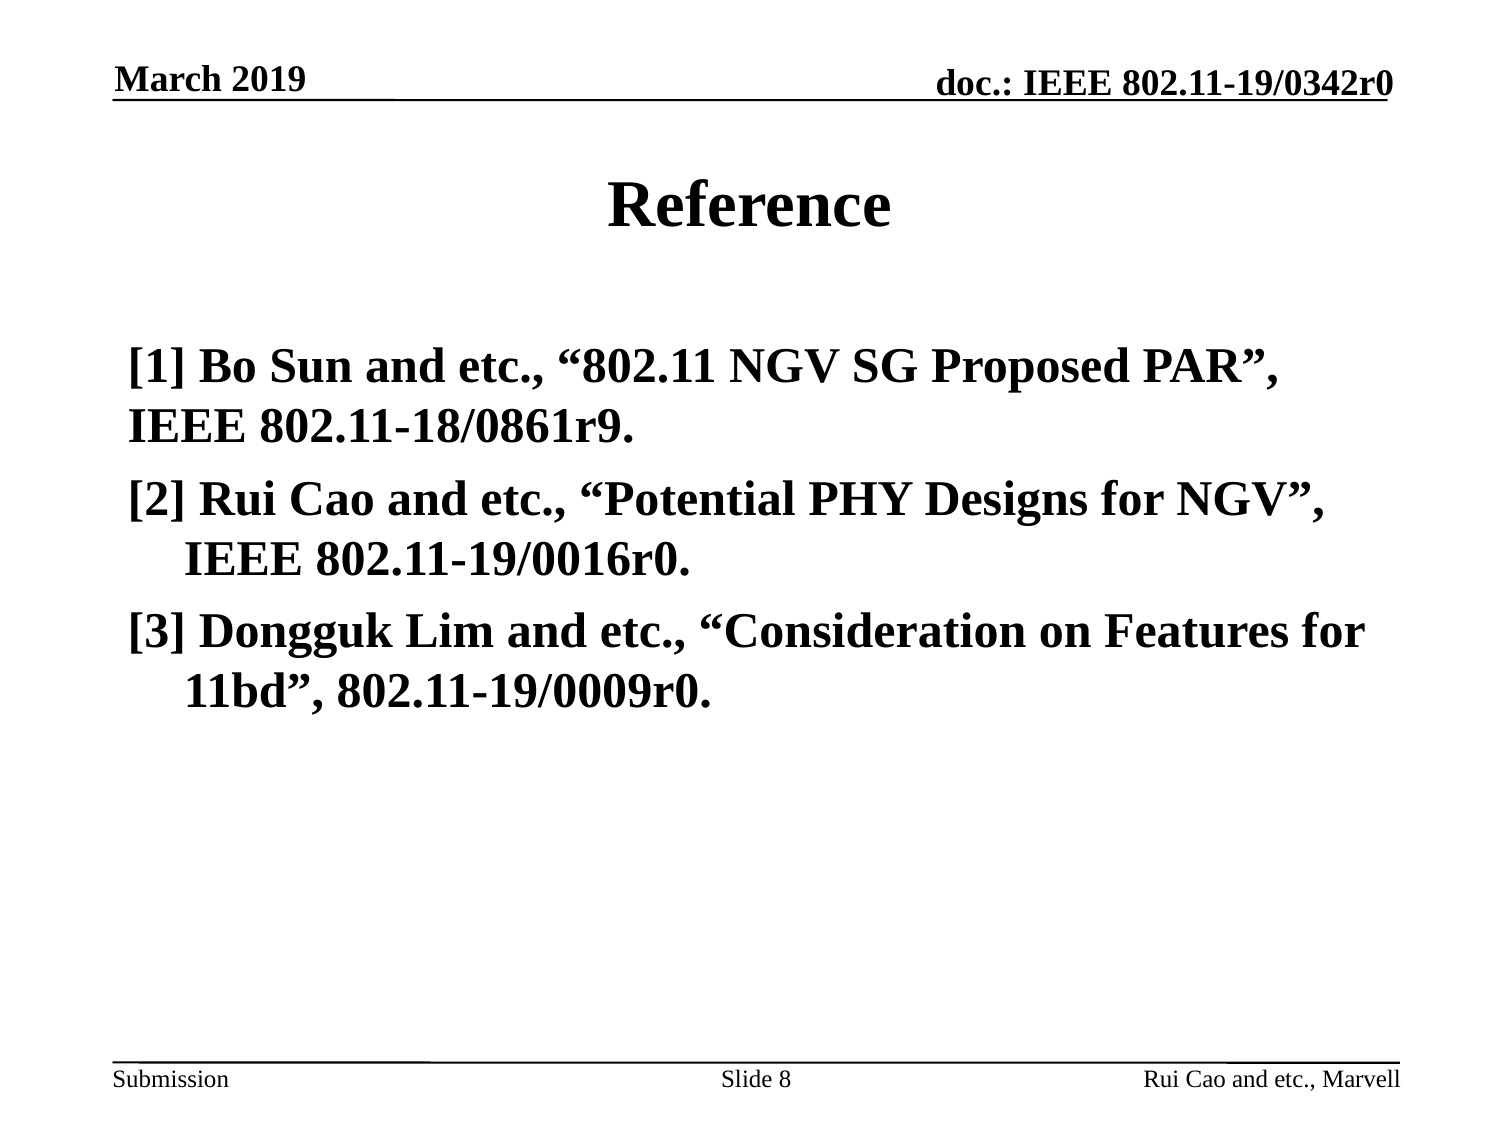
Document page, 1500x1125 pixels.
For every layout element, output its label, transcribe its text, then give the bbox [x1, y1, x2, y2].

title Reference [112, 112, 1388, 288]
footer Rui Cao and etc., Marvell [878, 1061, 1402, 1093]
slide_number Slide 8 [712, 1061, 800, 1123]
list [1] Bo Sun and etc., “802.11 NGV SG Proposed PAR”, IEEE 802.11-18/0861r9. [2] Rui Cao and etc., “Potential PHY Designs for NGV”, IEEE 802.11-19/0016r0. [3] Dongguk Lim and etc., “Consideration on Features for 11bd”, 802.11-19/0009r0. [112, 324, 1388, 1000]
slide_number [114, 54, 423, 100]
